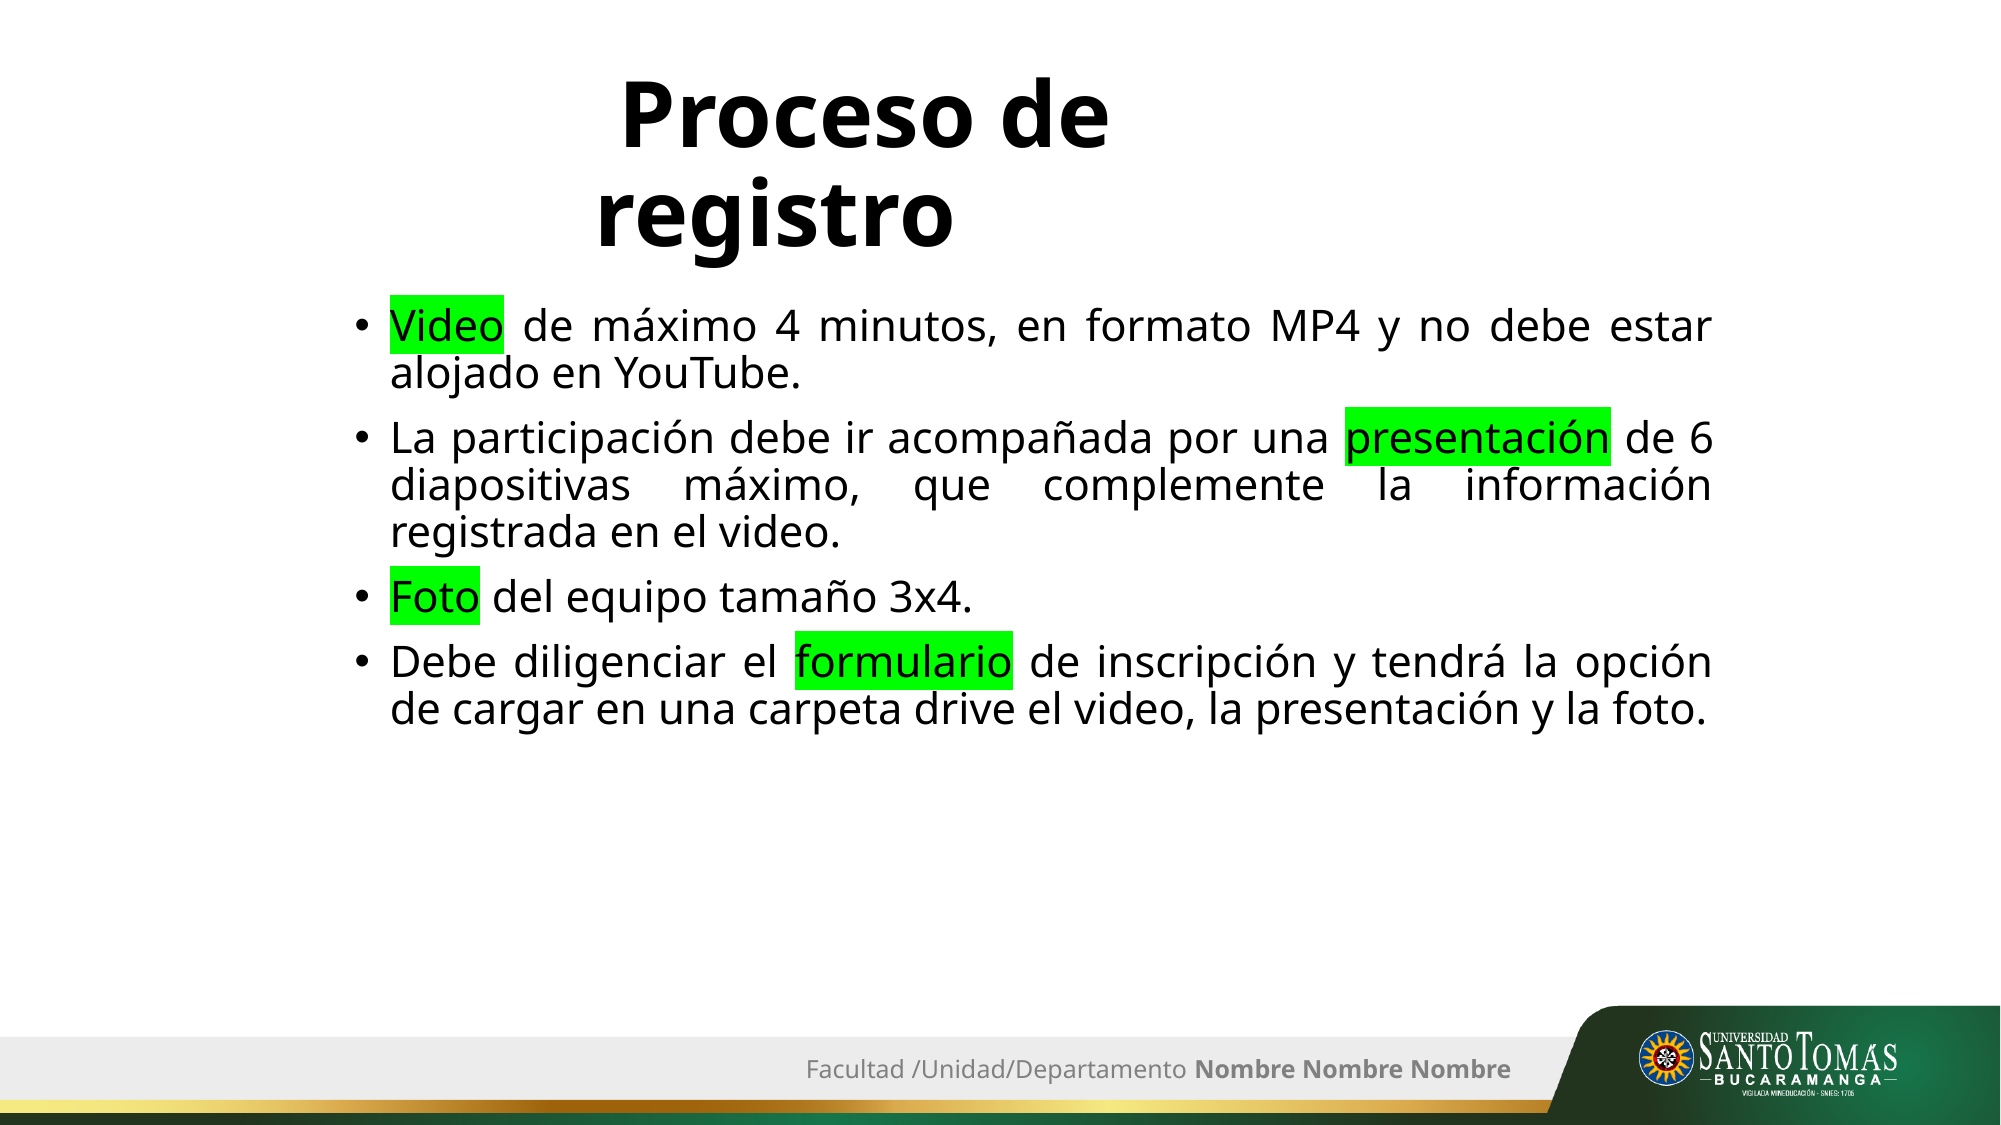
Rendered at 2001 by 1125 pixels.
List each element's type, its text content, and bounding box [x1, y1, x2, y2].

text_box Facultad /Unidad/Departamento Nombre Nombre Nombre [473, 1045, 1527, 1091]
list Video de máximo 4 minutos, en formato MP4 y no debe estar alojado en YouTube. La participación debe ir acompañada por una presentación de 6 diapositivas máximo, que complemente la información registrada en el video. Foto del equipo tamaño 3x4. Debe diligenciar el formulario de inscripción y tendrá la opción de cargar en una carpeta drive el video, la presentación y la foto. [339, 296, 1730, 794]
title Proceso de registro [579, 75, 1465, 260]
picture [0, 0, 2001, 1125]
